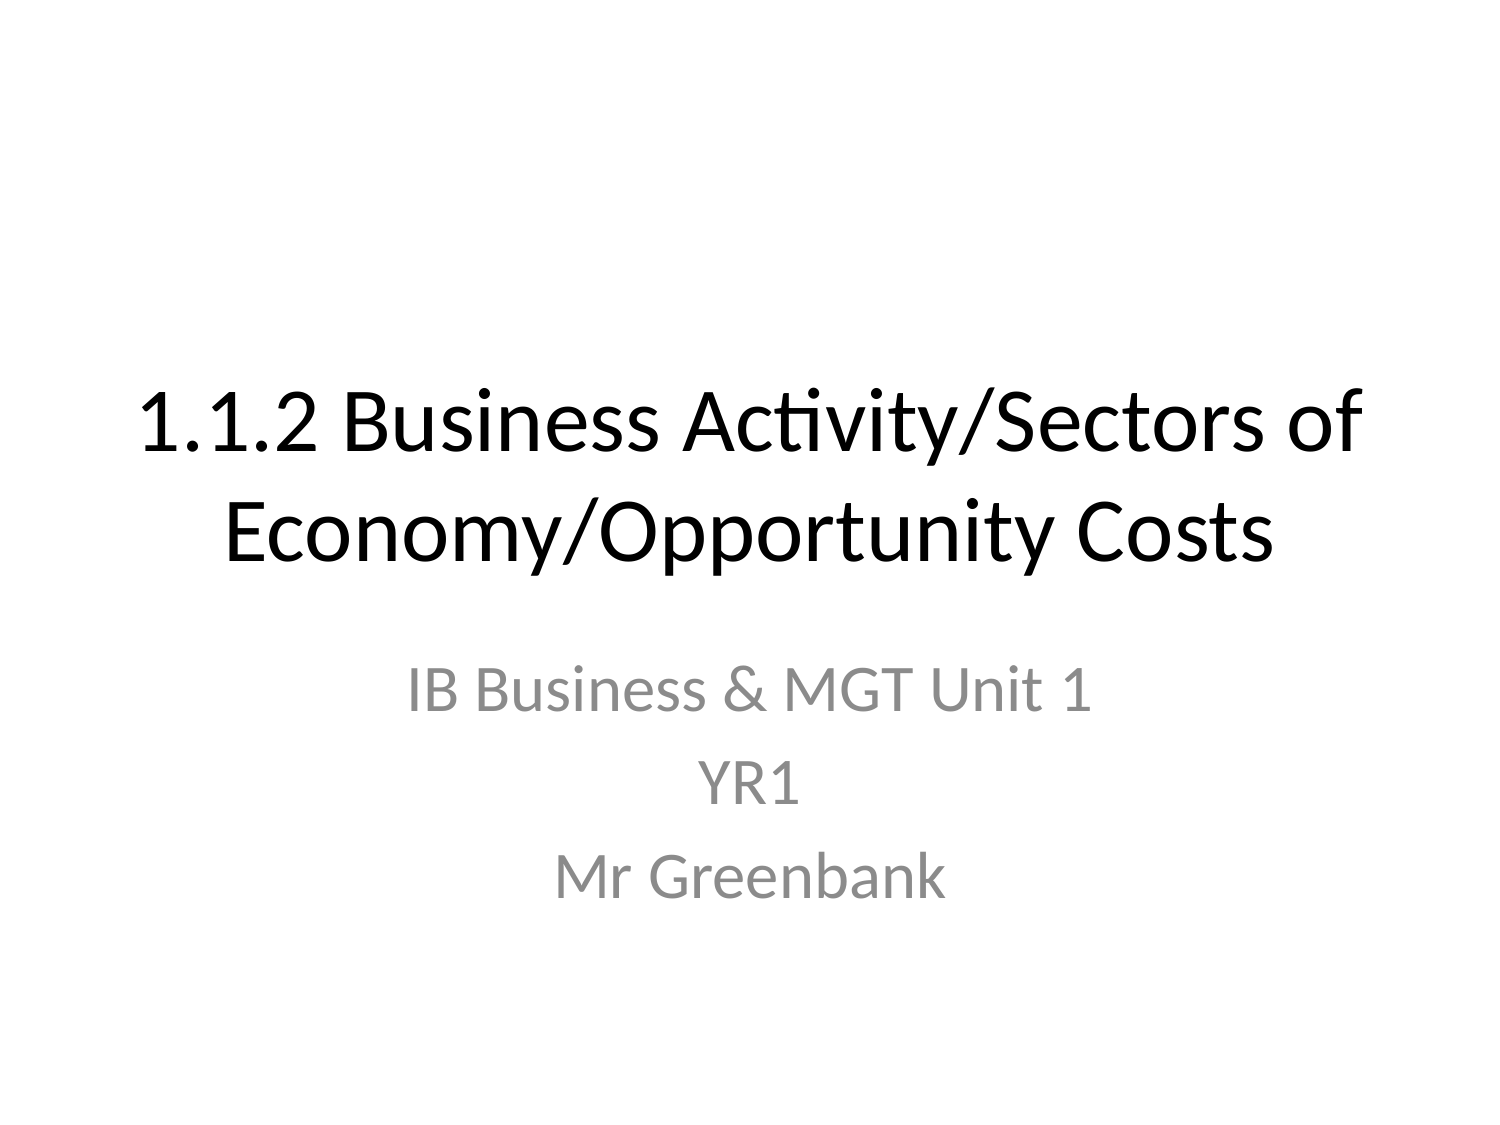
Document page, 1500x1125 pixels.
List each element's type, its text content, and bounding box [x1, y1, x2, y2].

title 1.1.2 Business Activity/Sectors of Economy/Opportunity Costs [112, 349, 1388, 591]
subtitle IB Business & MGT Unit 1 YR1 Mr Greenbank [225, 637, 1275, 925]
